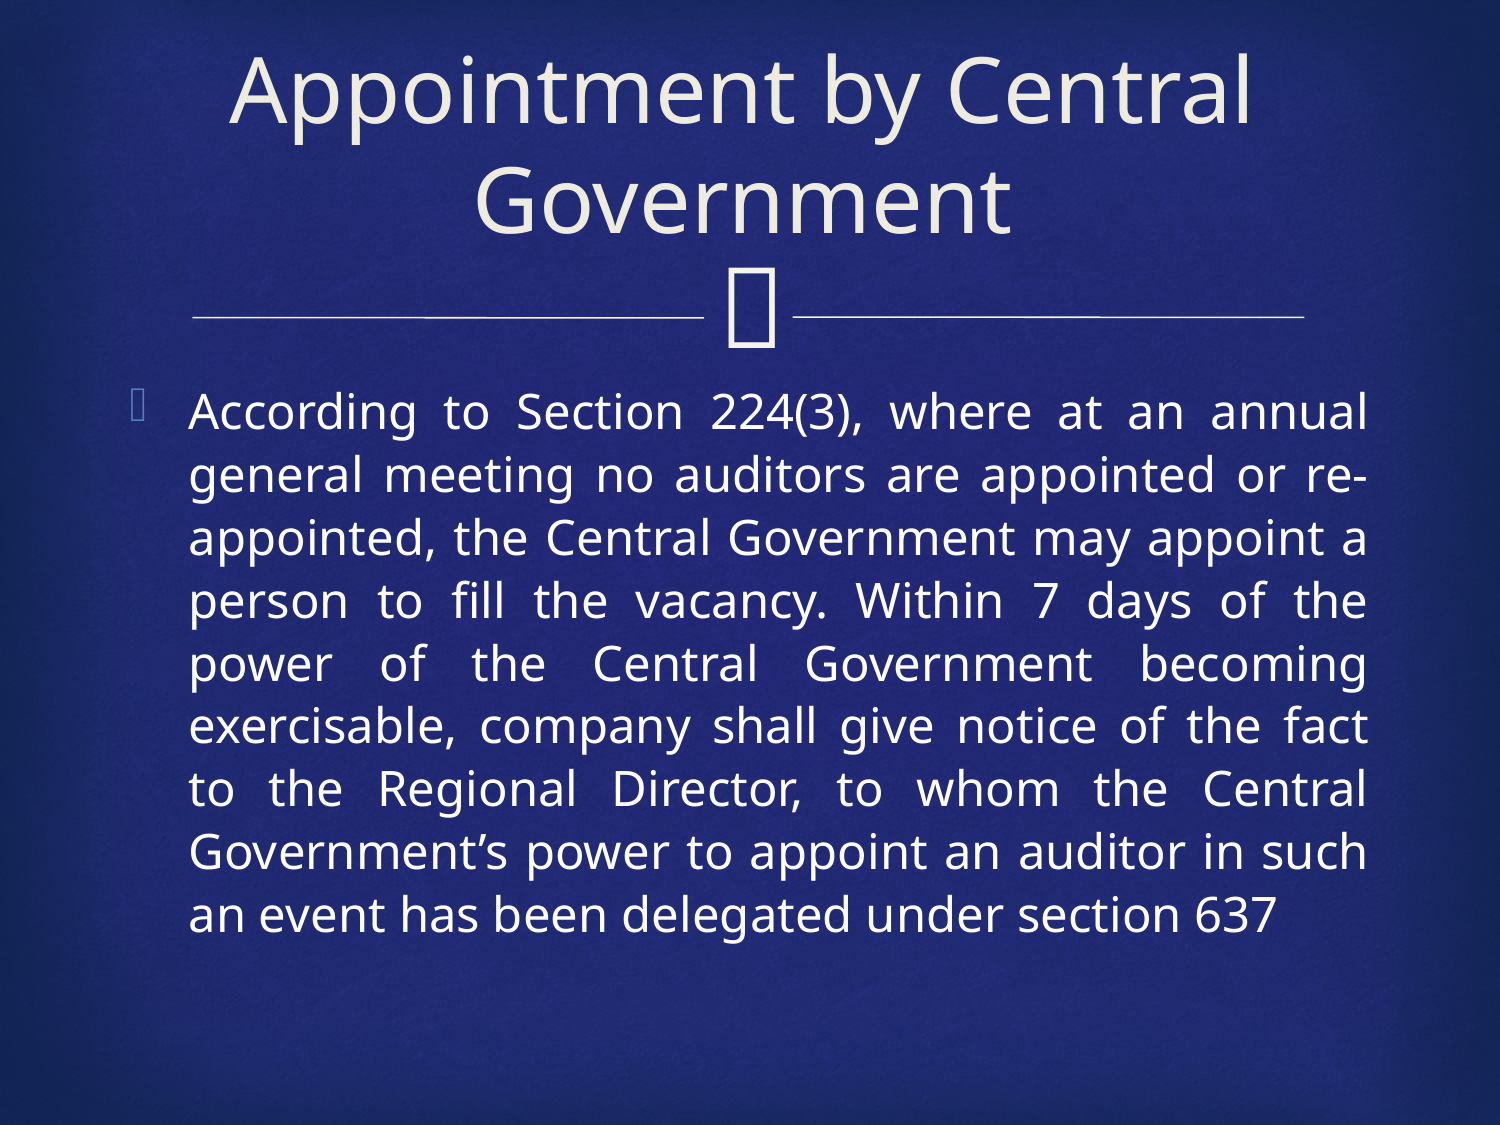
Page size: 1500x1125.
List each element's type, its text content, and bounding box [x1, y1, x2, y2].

title Appointment by Central Government [100, 42, 1386, 267]
list According to Section 224(3), where at an annual general meeting no auditors are appointed or re-appointed, the Central Government may appoint a person to fill the vacancy. Within 7 days of the power of the Central Government becoming exercisable, company shall give notice of the fact to the Regional Director, to whom the Central Government’s power to appoint an auditor in such an event has been delegated under section 637 [114, 368, 1386, 1005]
